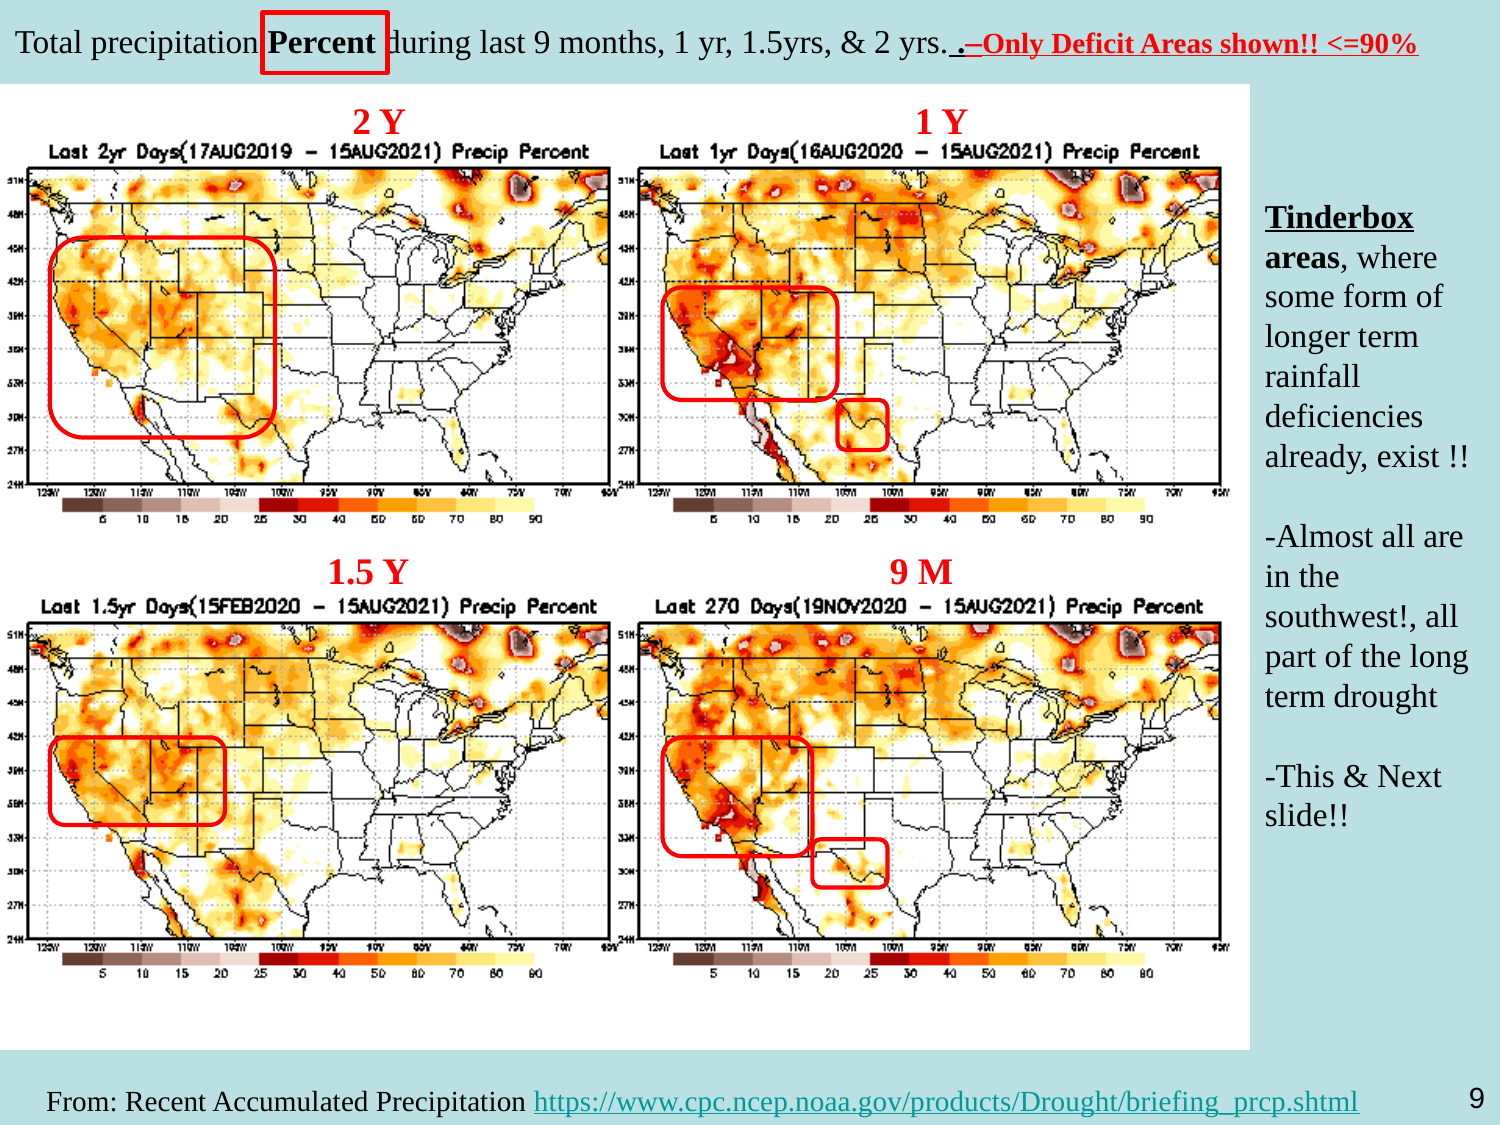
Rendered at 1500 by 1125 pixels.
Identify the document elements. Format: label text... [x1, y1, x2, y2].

text_box [260, 10, 390, 75]
picture [0, 84, 1251, 1051]
slide_number 9 [1424, 1071, 1500, 1125]
text_box Tinderbox areas, where some form of longer term rainfall deficiencies already, exist !! -Almost all are in the southwest!, all part of the long term drought -This & Next slide!! [1253, 187, 1500, 841]
text_box Total precipitation Percent during last 9 months, 1 yr, 1.5yrs, & 2 yrs. .–Only Deficit Areas shown!! <=90% [0, 12, 1488, 103]
text_box From: Recent Accumulated Precipitation https://www.cpc.ncep.noaa.gov/products/Drought/briefing_prcp.shtml [31, 1074, 1382, 1125]
